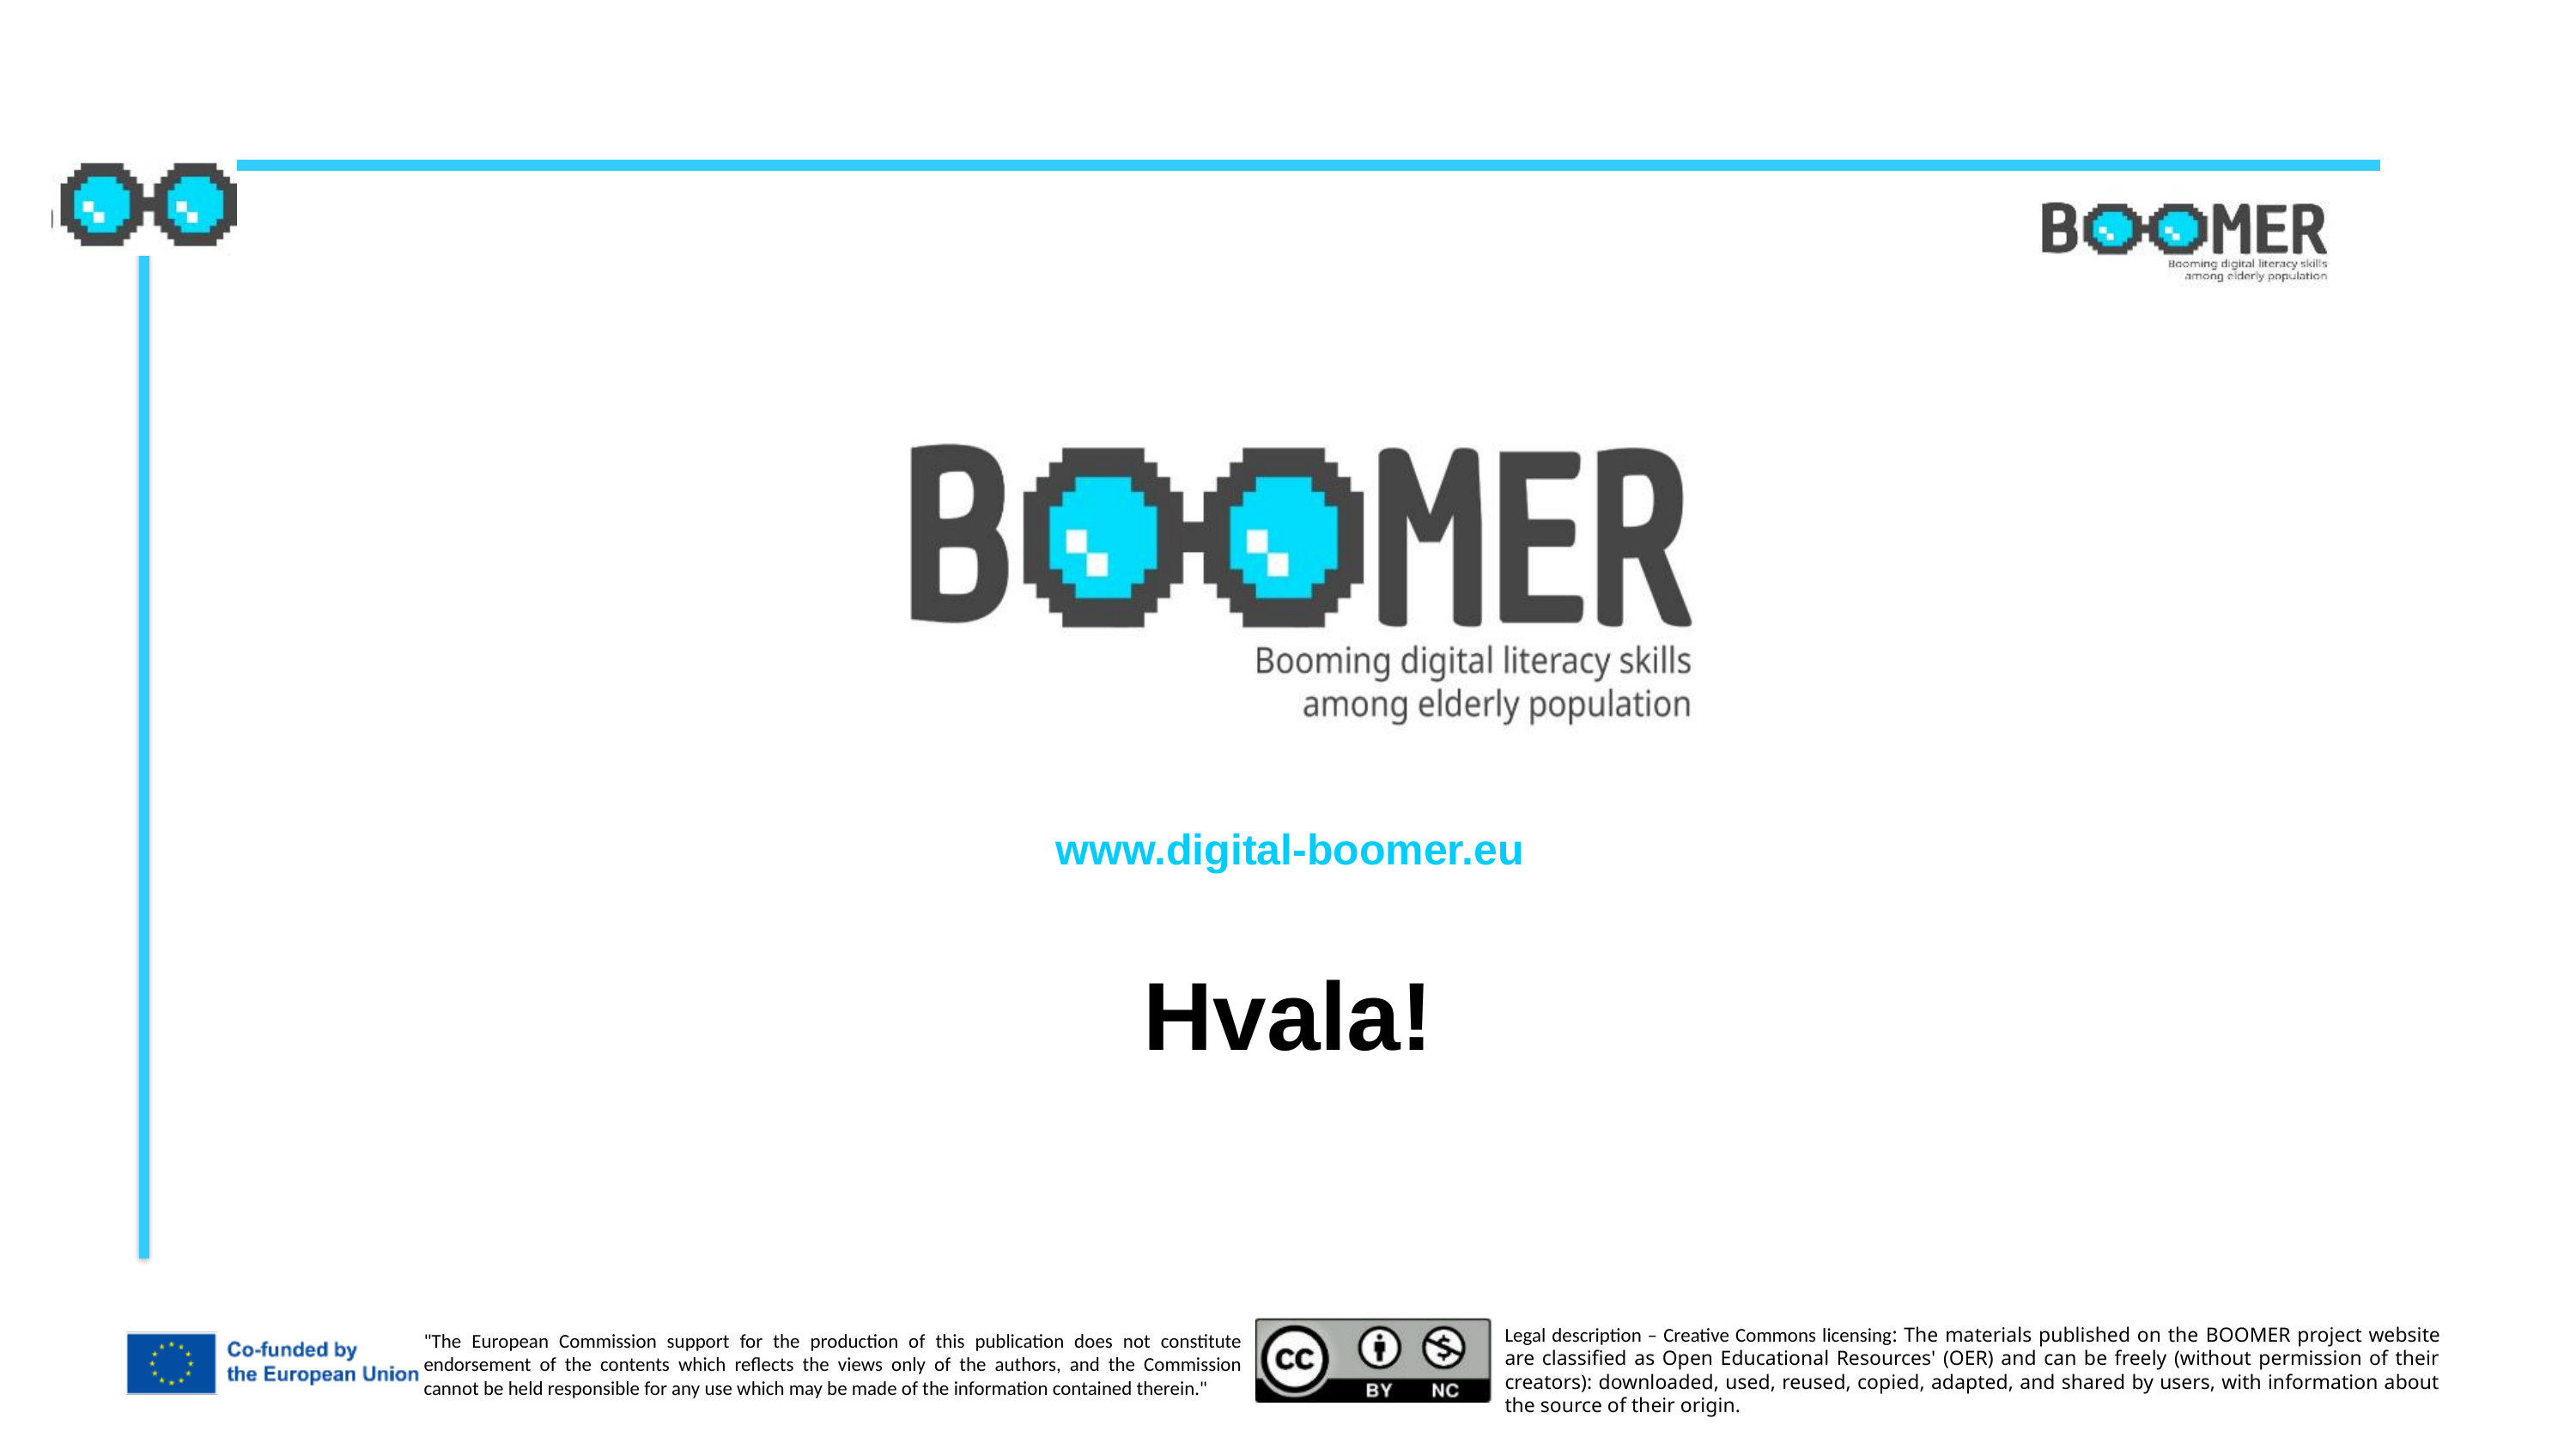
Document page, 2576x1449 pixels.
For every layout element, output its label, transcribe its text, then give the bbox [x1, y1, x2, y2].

picture [52, 142, 237, 256]
text_box www.digital-boomer.eu [1042, 815, 1829, 880]
text_box Hvala! [643, 947, 1932, 1076]
picture [1255, 1318, 1492, 1403]
picture [900, 401, 1710, 745]
picture [124, 1331, 441, 1397]
picture [2038, 191, 2334, 288]
